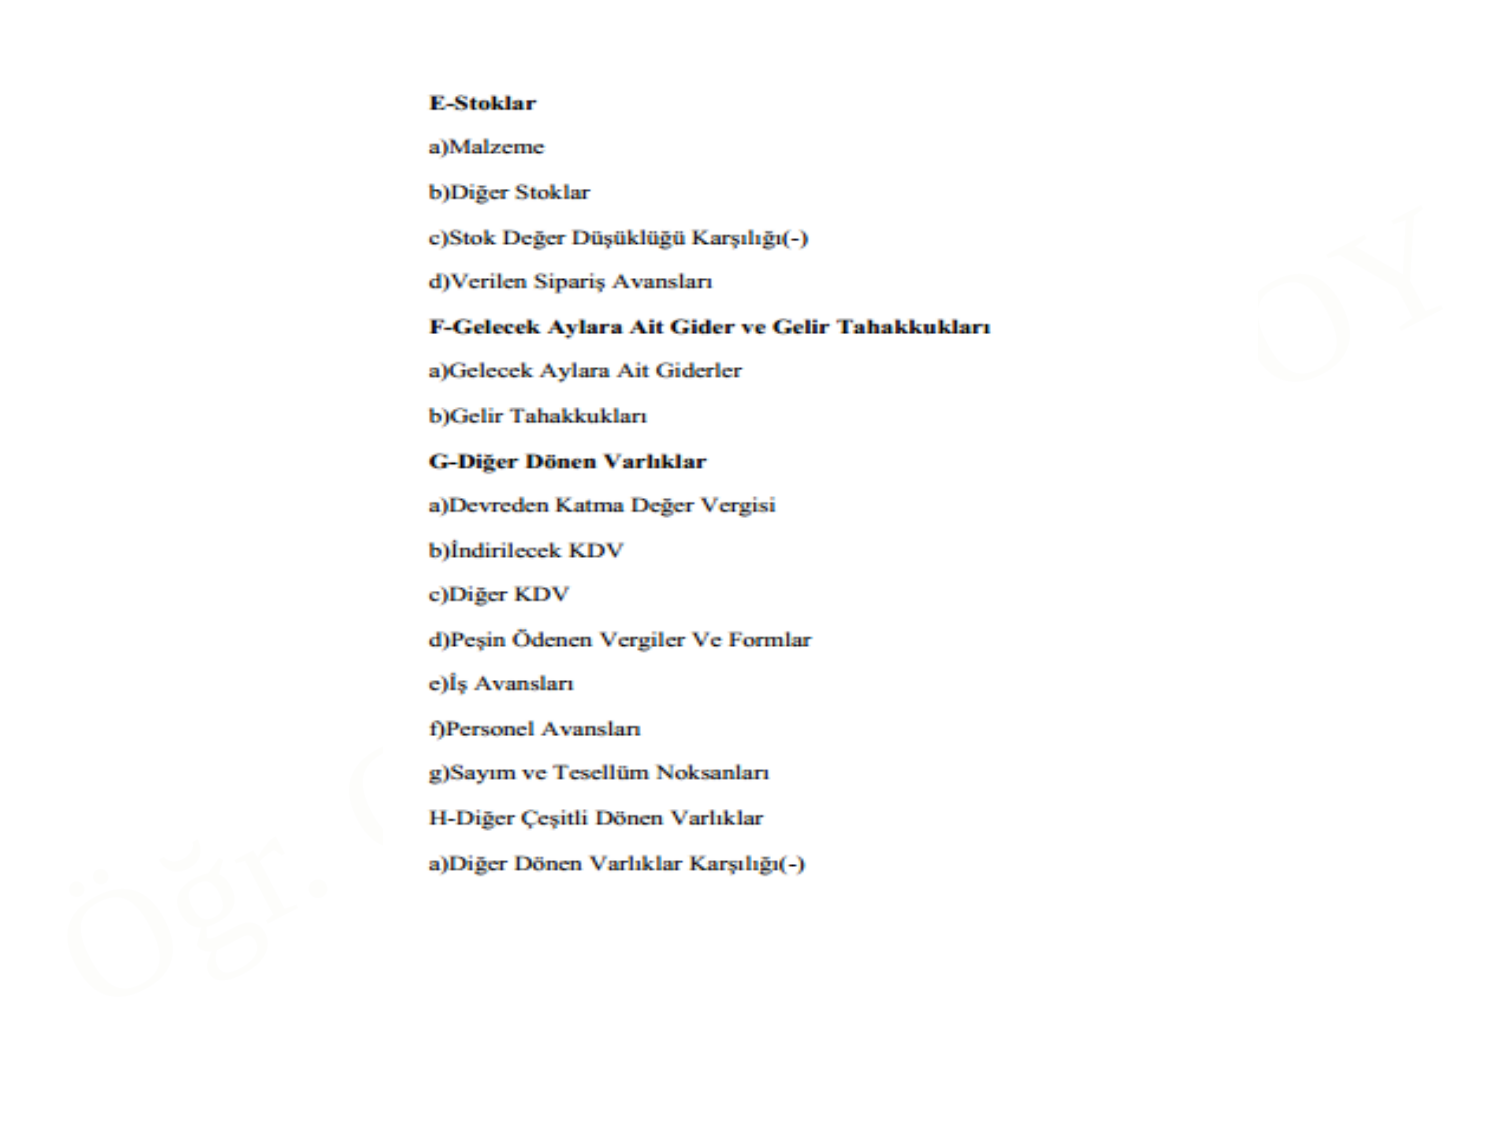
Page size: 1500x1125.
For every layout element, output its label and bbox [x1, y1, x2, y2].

picture [383, 77, 1259, 1047]
